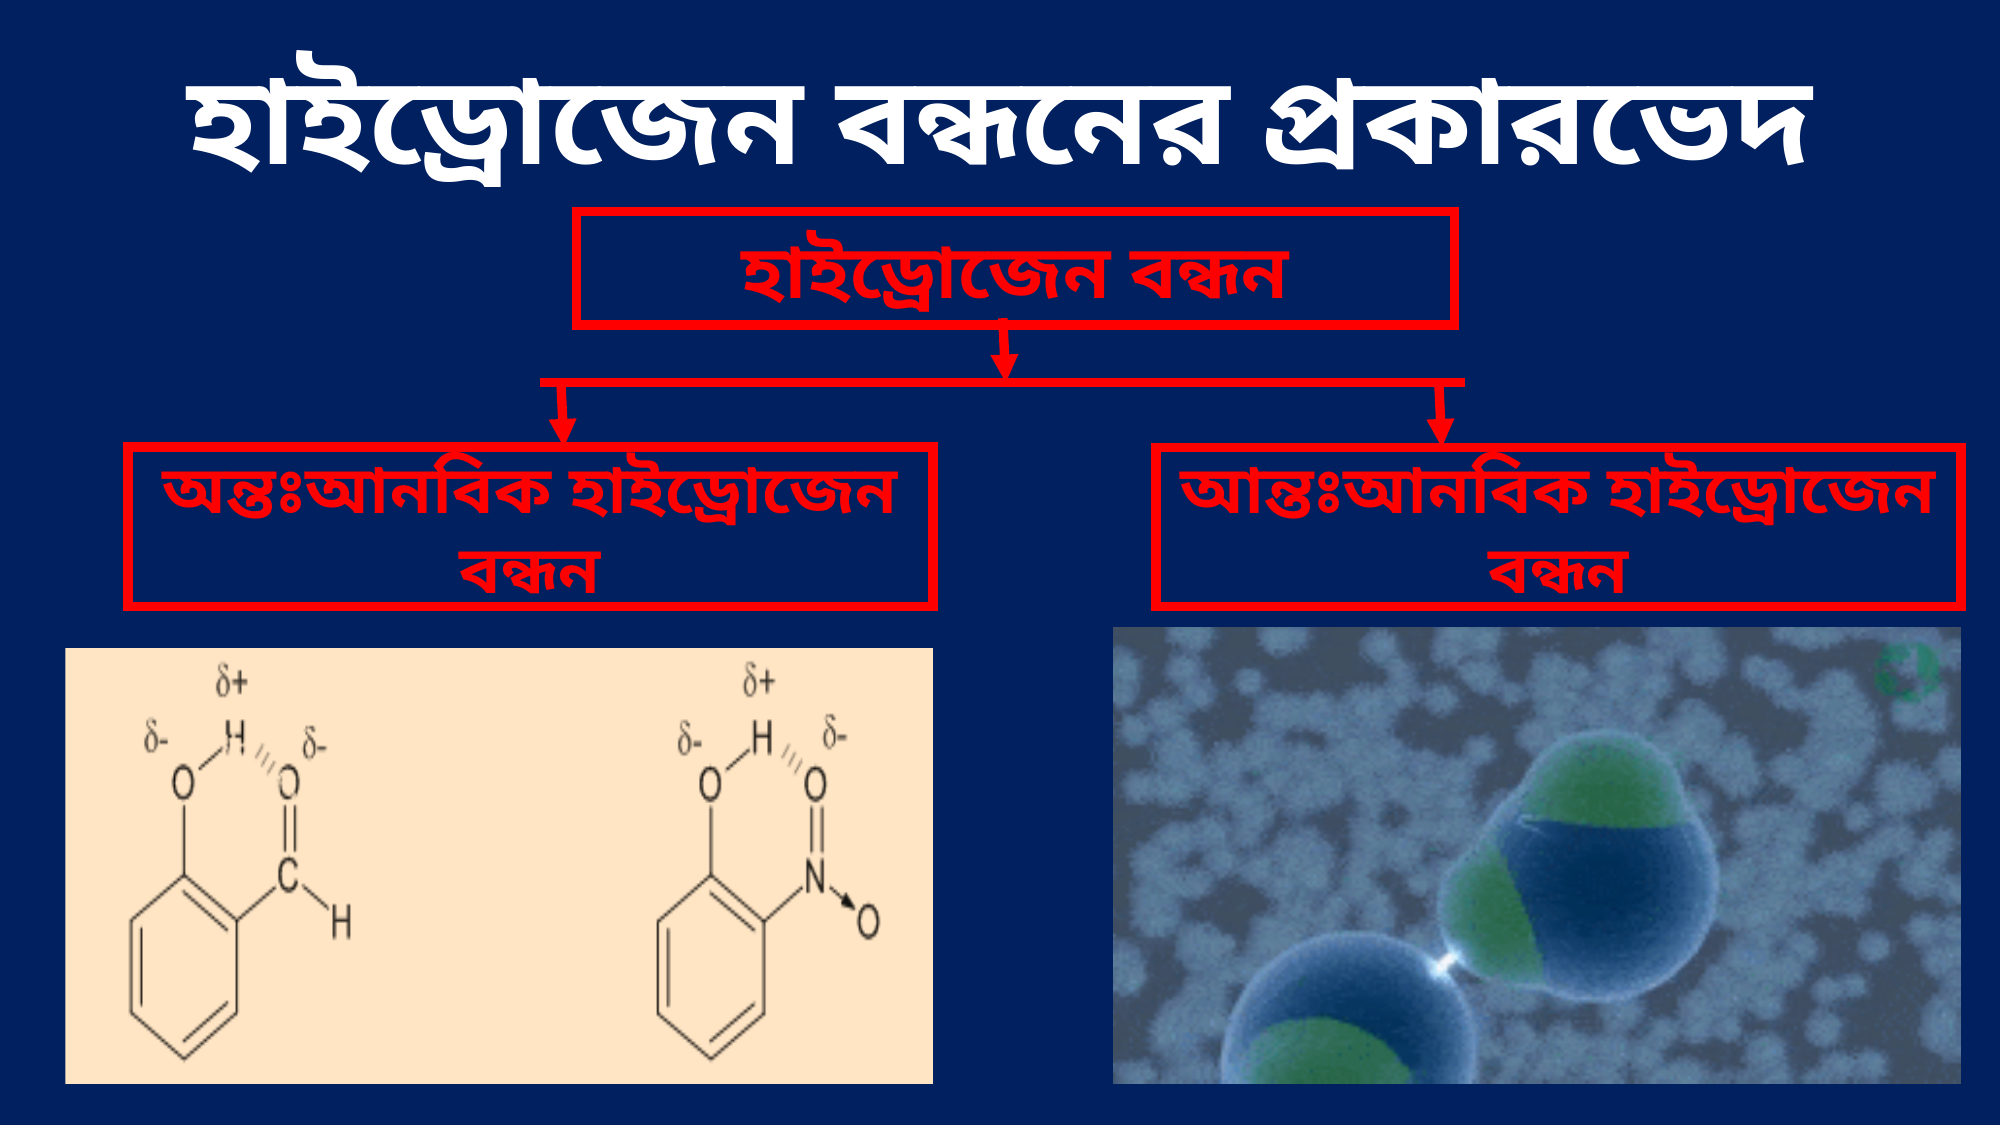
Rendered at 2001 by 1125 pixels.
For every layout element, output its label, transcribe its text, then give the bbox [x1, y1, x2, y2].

picture [65, 647, 933, 1084]
text_box [0, 233, 2000, 1125]
text_box হাইড্রোজেন বন্ধনের প্রকারভেদ [0, 0, 2000, 233]
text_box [127, 211, 1961, 607]
picture [1113, 627, 1961, 1084]
